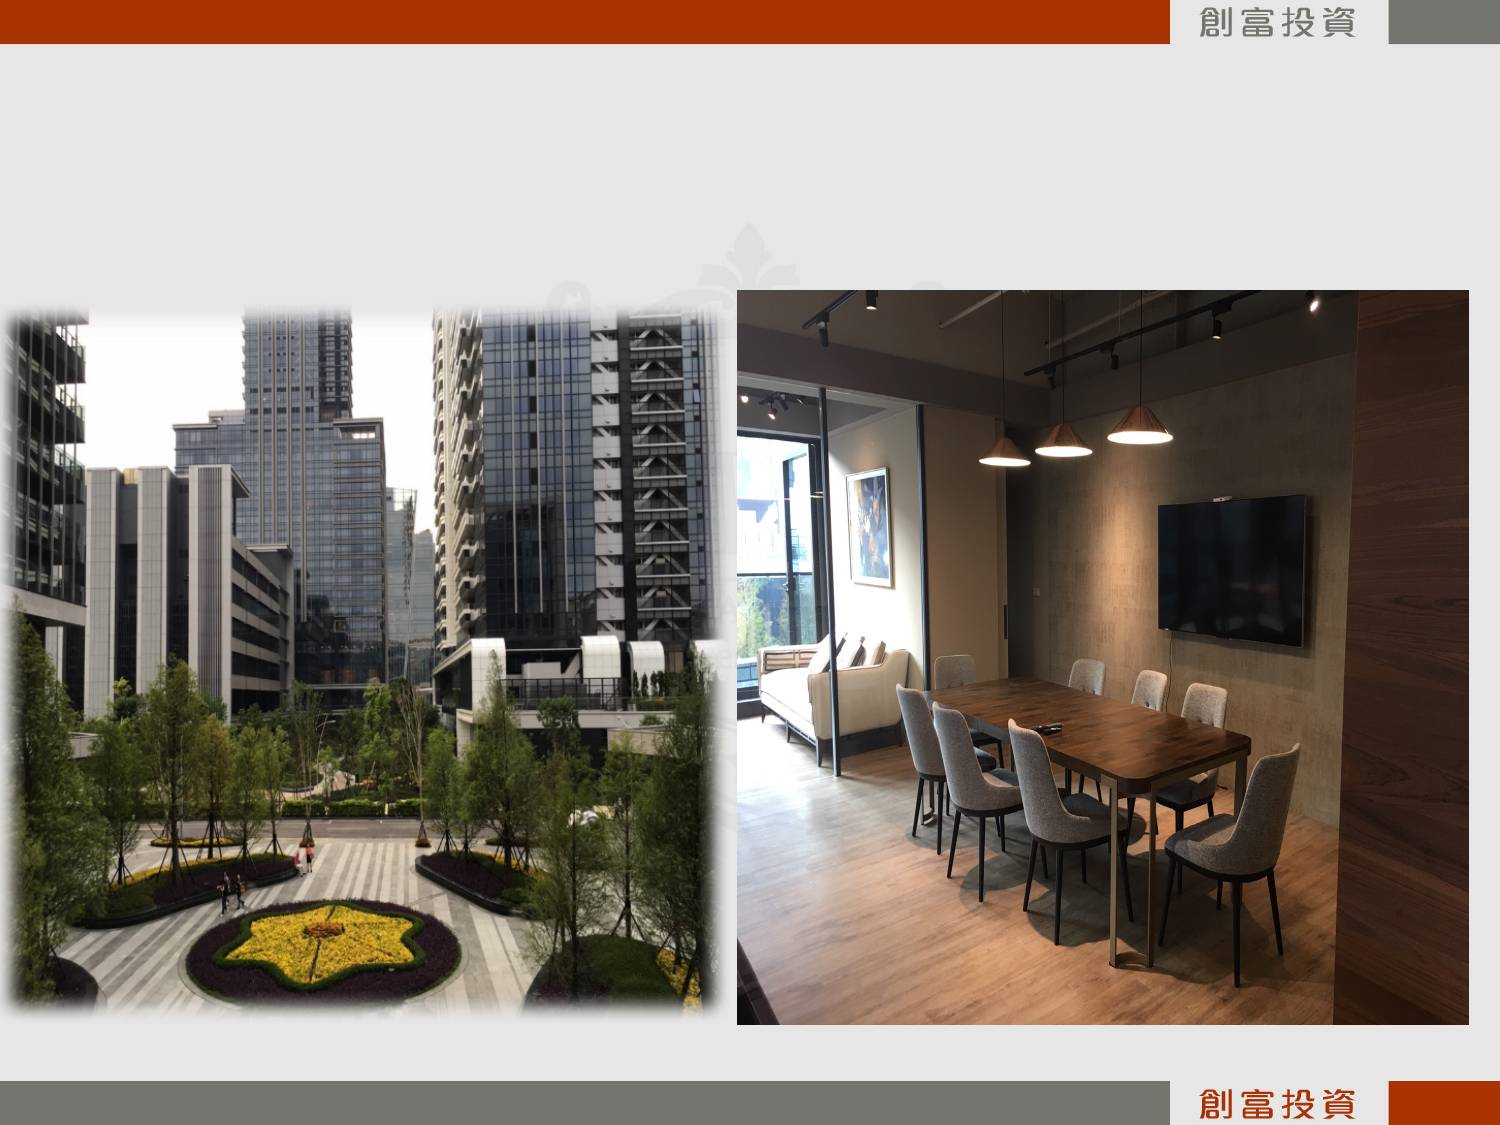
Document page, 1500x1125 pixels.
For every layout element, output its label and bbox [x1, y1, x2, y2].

list [0, 302, 731, 1025]
picture [0, 0, 1500, 1125]
